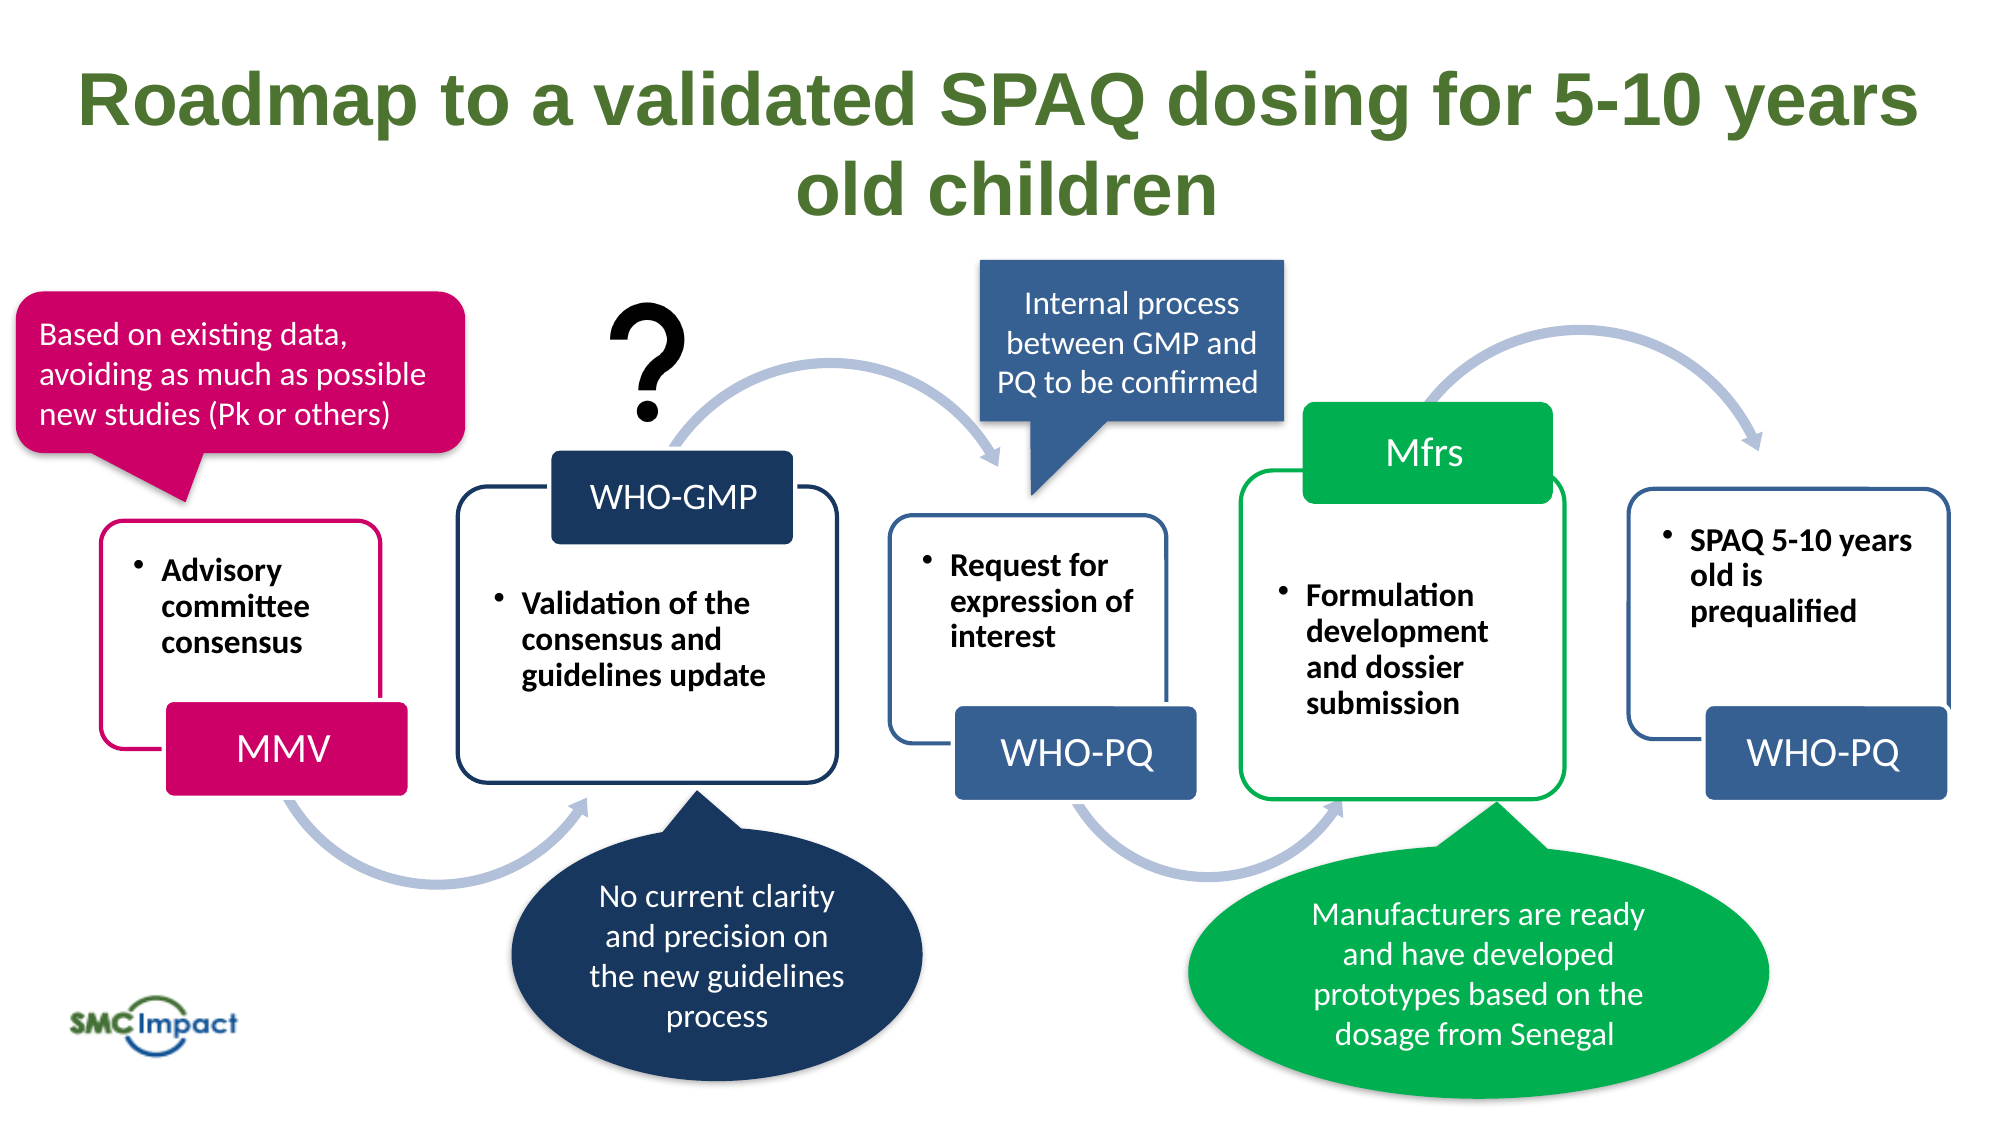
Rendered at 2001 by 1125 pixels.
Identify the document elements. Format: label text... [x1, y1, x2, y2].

picture [0, 931, 300, 1125]
text_box Based on existing data, avoiding as much as possible new studies (Pk or others) [15, 291, 92, 454]
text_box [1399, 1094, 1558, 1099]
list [99, 187, 1951, 1083]
title Roadmap to a validated SPAQ dosing for 5-10 years old children [16, 42, 1984, 158]
picture [576, 291, 717, 432]
